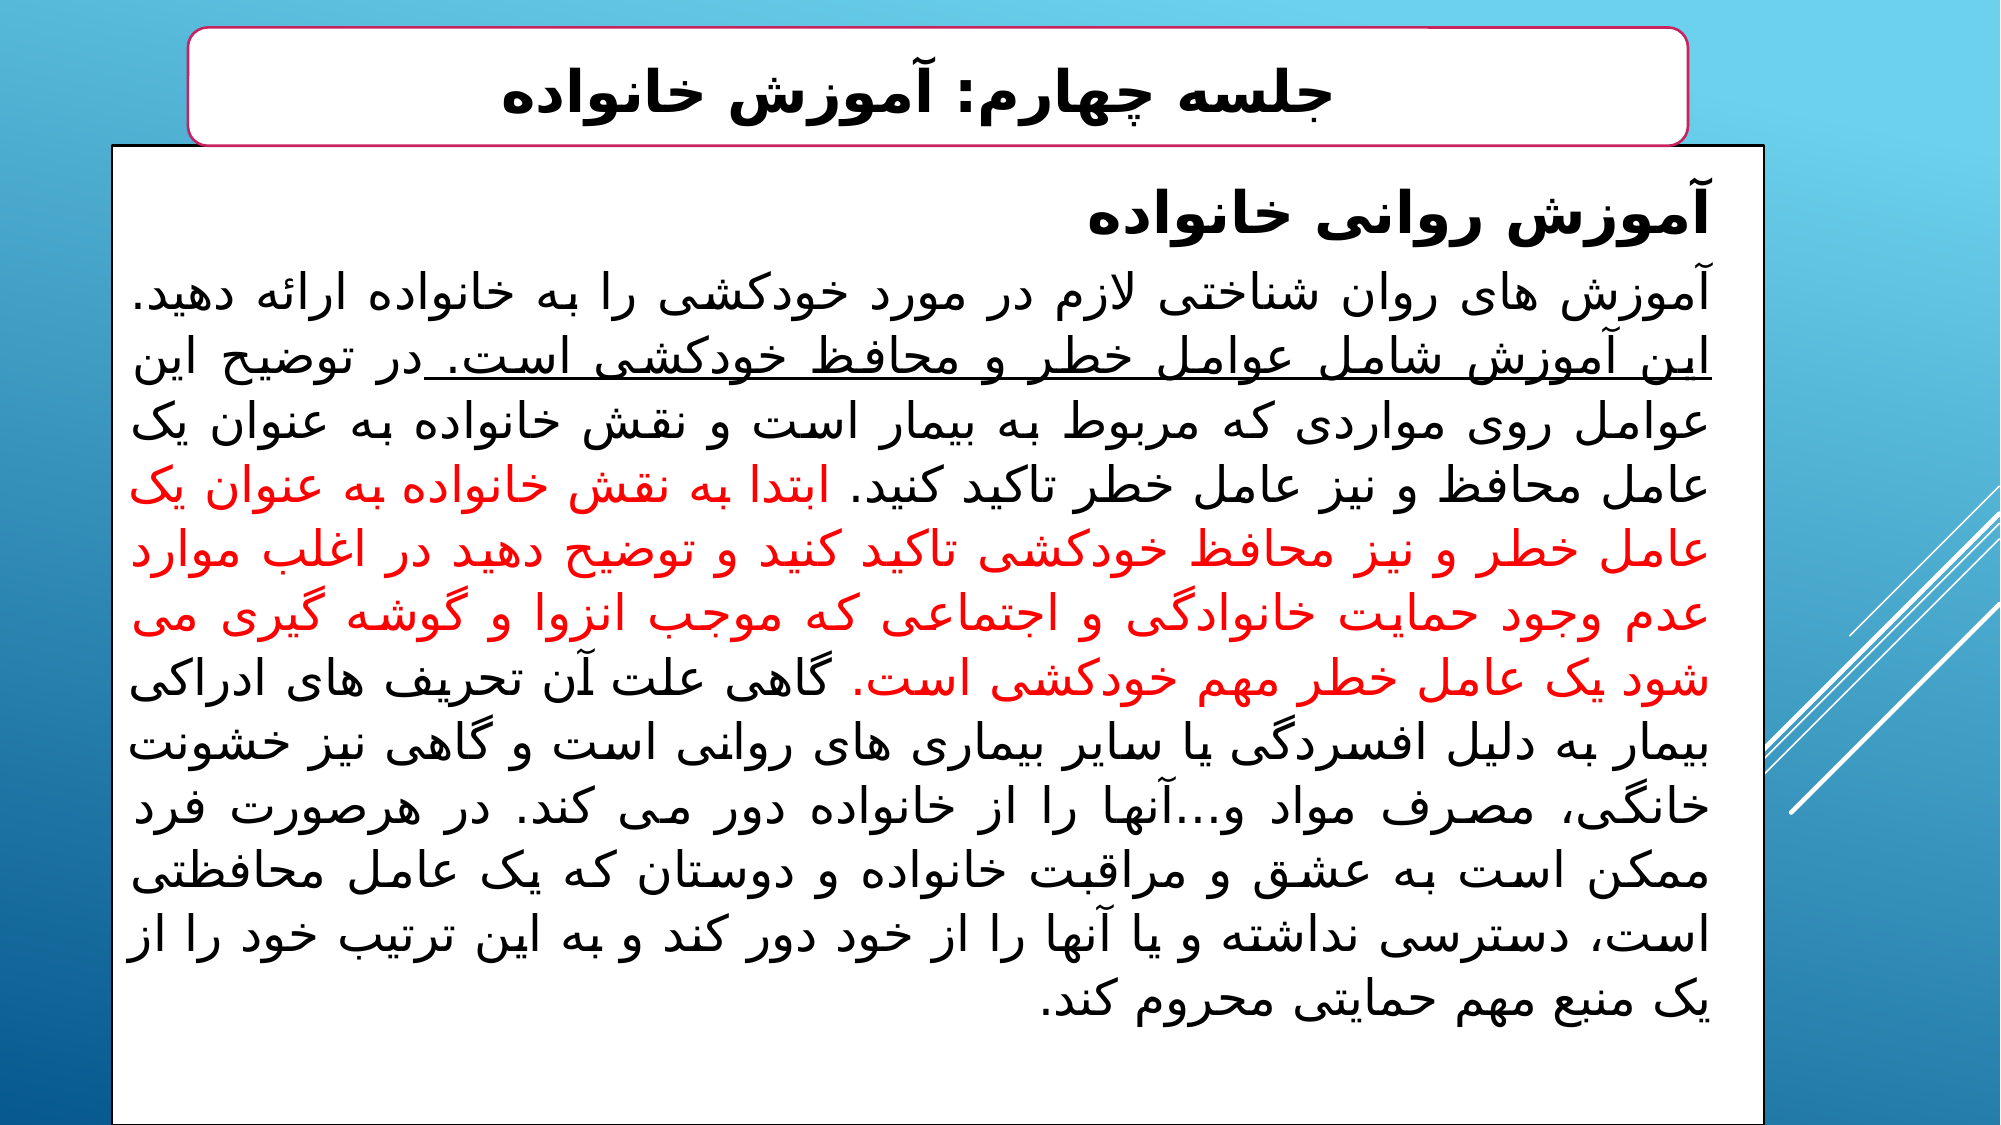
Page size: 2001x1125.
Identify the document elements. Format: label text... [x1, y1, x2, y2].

list آموزش روانی خانواده آموزش های روان شناختی لازم در مورد خودکشی را به خانواده ارائه دهید. این آموزش شامل عوامل خطر و محافظ خودکشی است. در توضیح این عوامل روی مواردی که مربوط به بیمار است و نقش خانواده به عنوان یک عامل محافظ و نیز عامل خطر تاکید کنید. ابتدا به نقش خانواده به عنوان یک عامل خطر و نیز محافظ خودکشی تاکید کنید و توضیح دهید در اغلب موارد عدم وجود حمایت خانوادگی و اجتماعی که موجب انزوا و گوشه گیری می شود یک عامل خطر مهم خودکشی است. گاهی علت آن تحریف های ادراکی بیمار به دلیل افسردگی یا سایر بیماری های روانی است و گاهی نیز خشونت خانگی، مصرف مواد و...آنها را از خانواده دور می کند. در هرصورت فرد ممکن است به عشق و مراقبت خانواده و دوستان که یک عامل محافظتی است، دسترسی نداشته و یا آنها را از خود دور کند و به این ترتیب خود را از یک منبع مهم حمایتی محروم کند. [111, 144, 1765, 1125]
text_box جلسه چهارم: آموزش خانواده [186, 26, 1690, 148]
